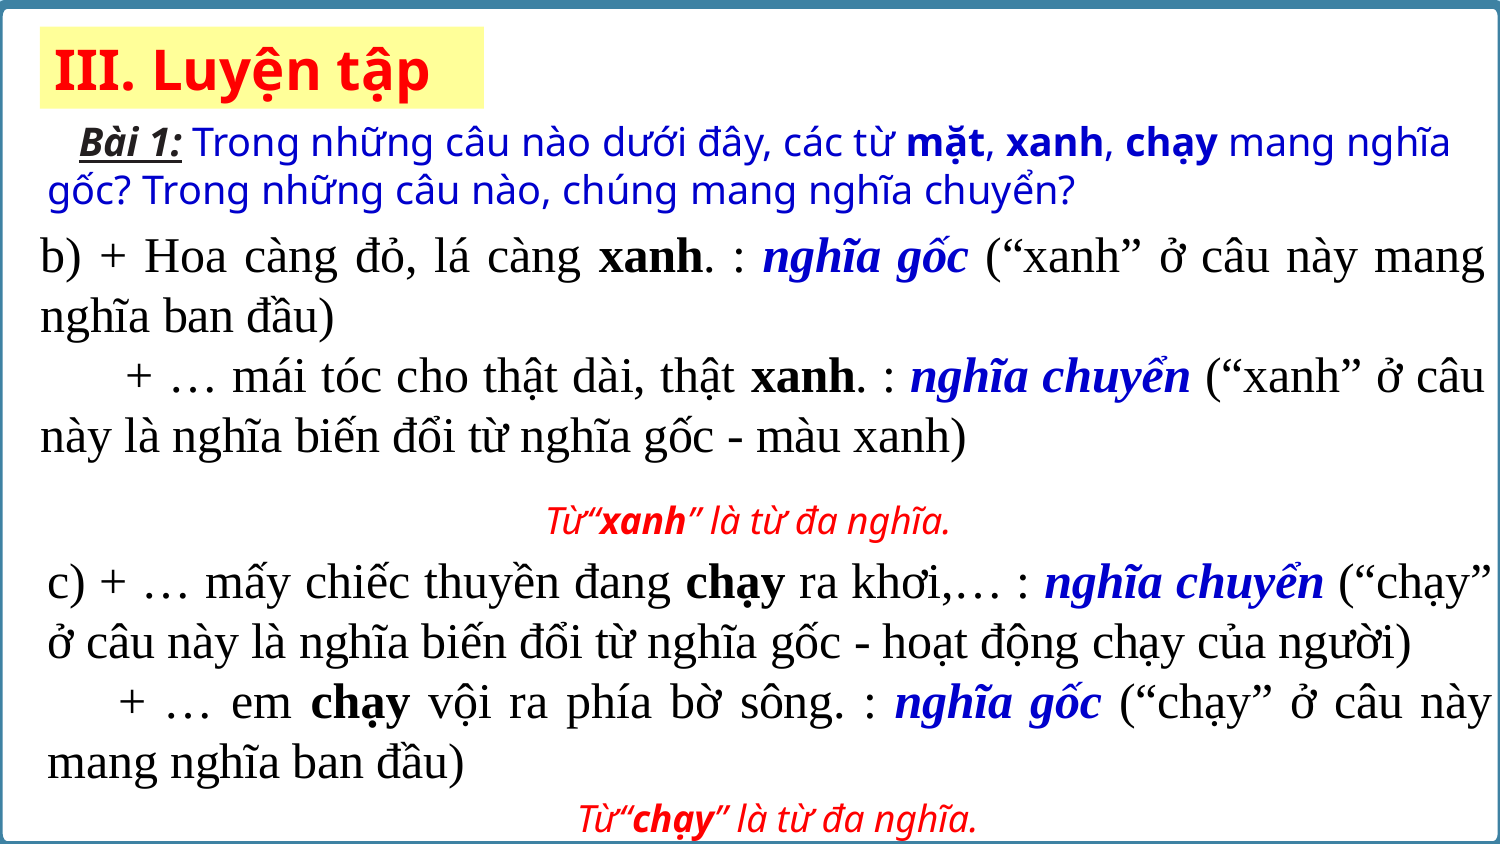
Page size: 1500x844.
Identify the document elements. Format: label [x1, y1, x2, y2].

text_box [0, 3, 1500, 844]
